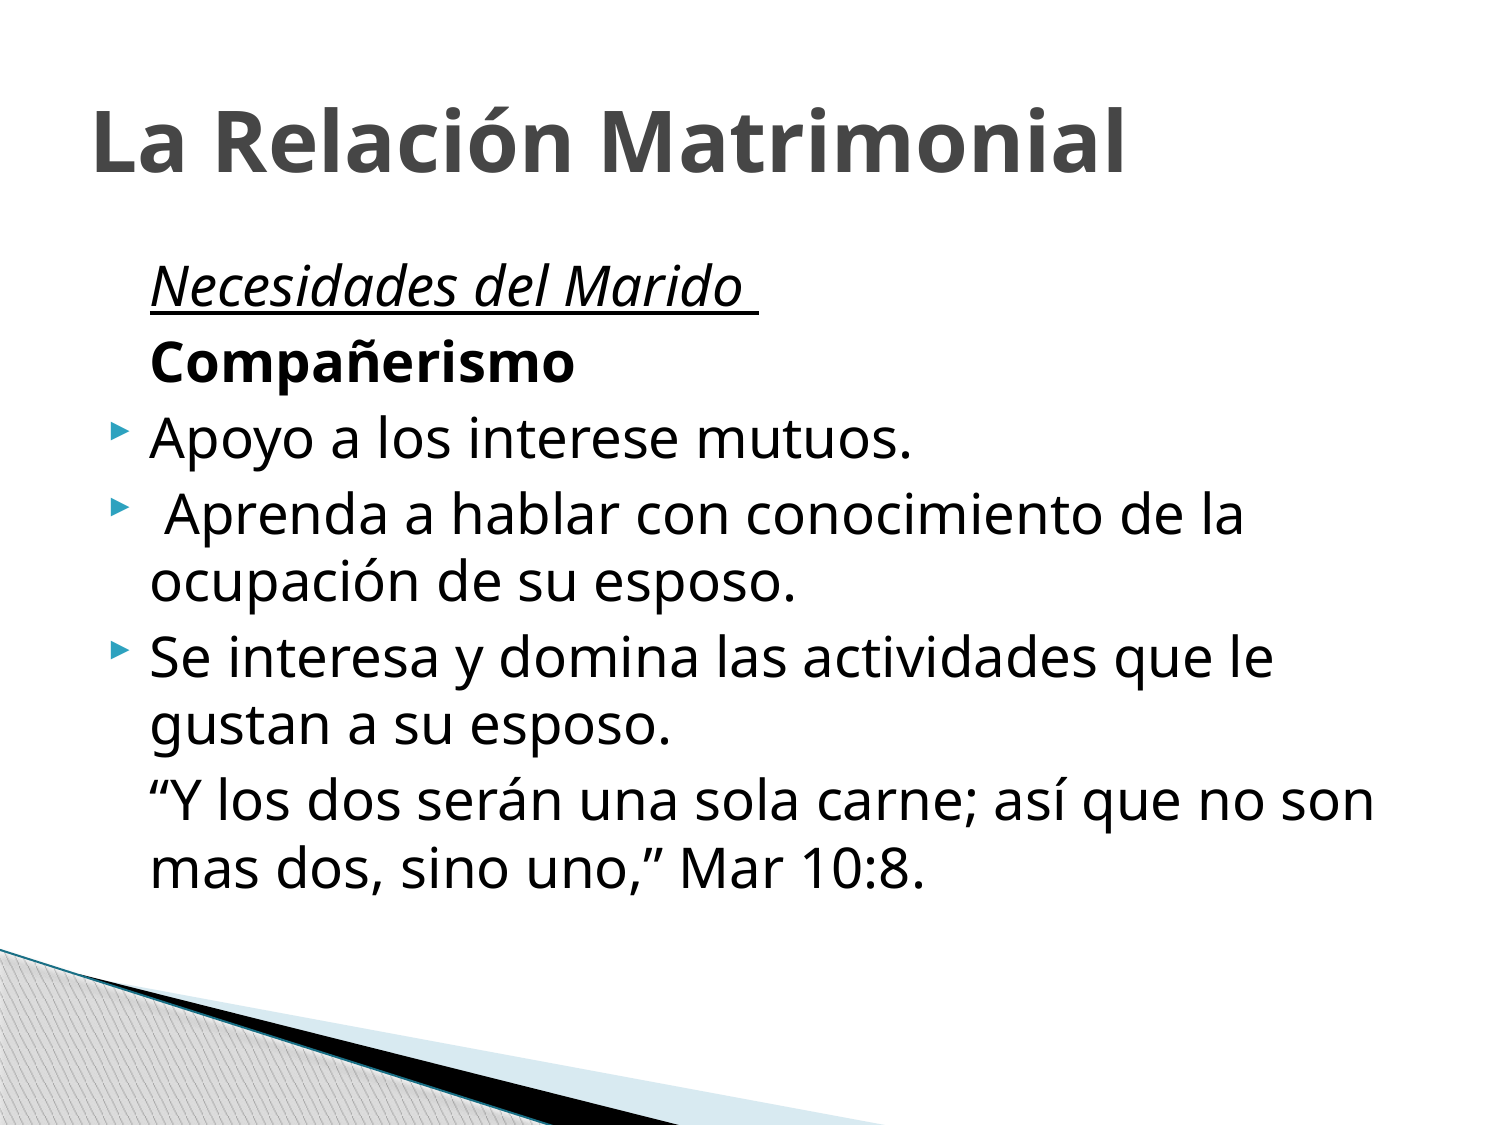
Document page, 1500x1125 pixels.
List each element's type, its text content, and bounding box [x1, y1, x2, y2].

title La Relación Matrimonial [75, 45, 1425, 233]
list Necesidades del Marido Compañerismo Apoyo a los interese mutuos. Aprenda a hablar con conocimiento de la ocupación de su esposo. Se interesa y domina las actividades que le gustan a su esposo. “Y los dos serán una sola carne; así que no son mas dos, sino uno,” Mar 10:8. [75, 243, 1425, 986]
